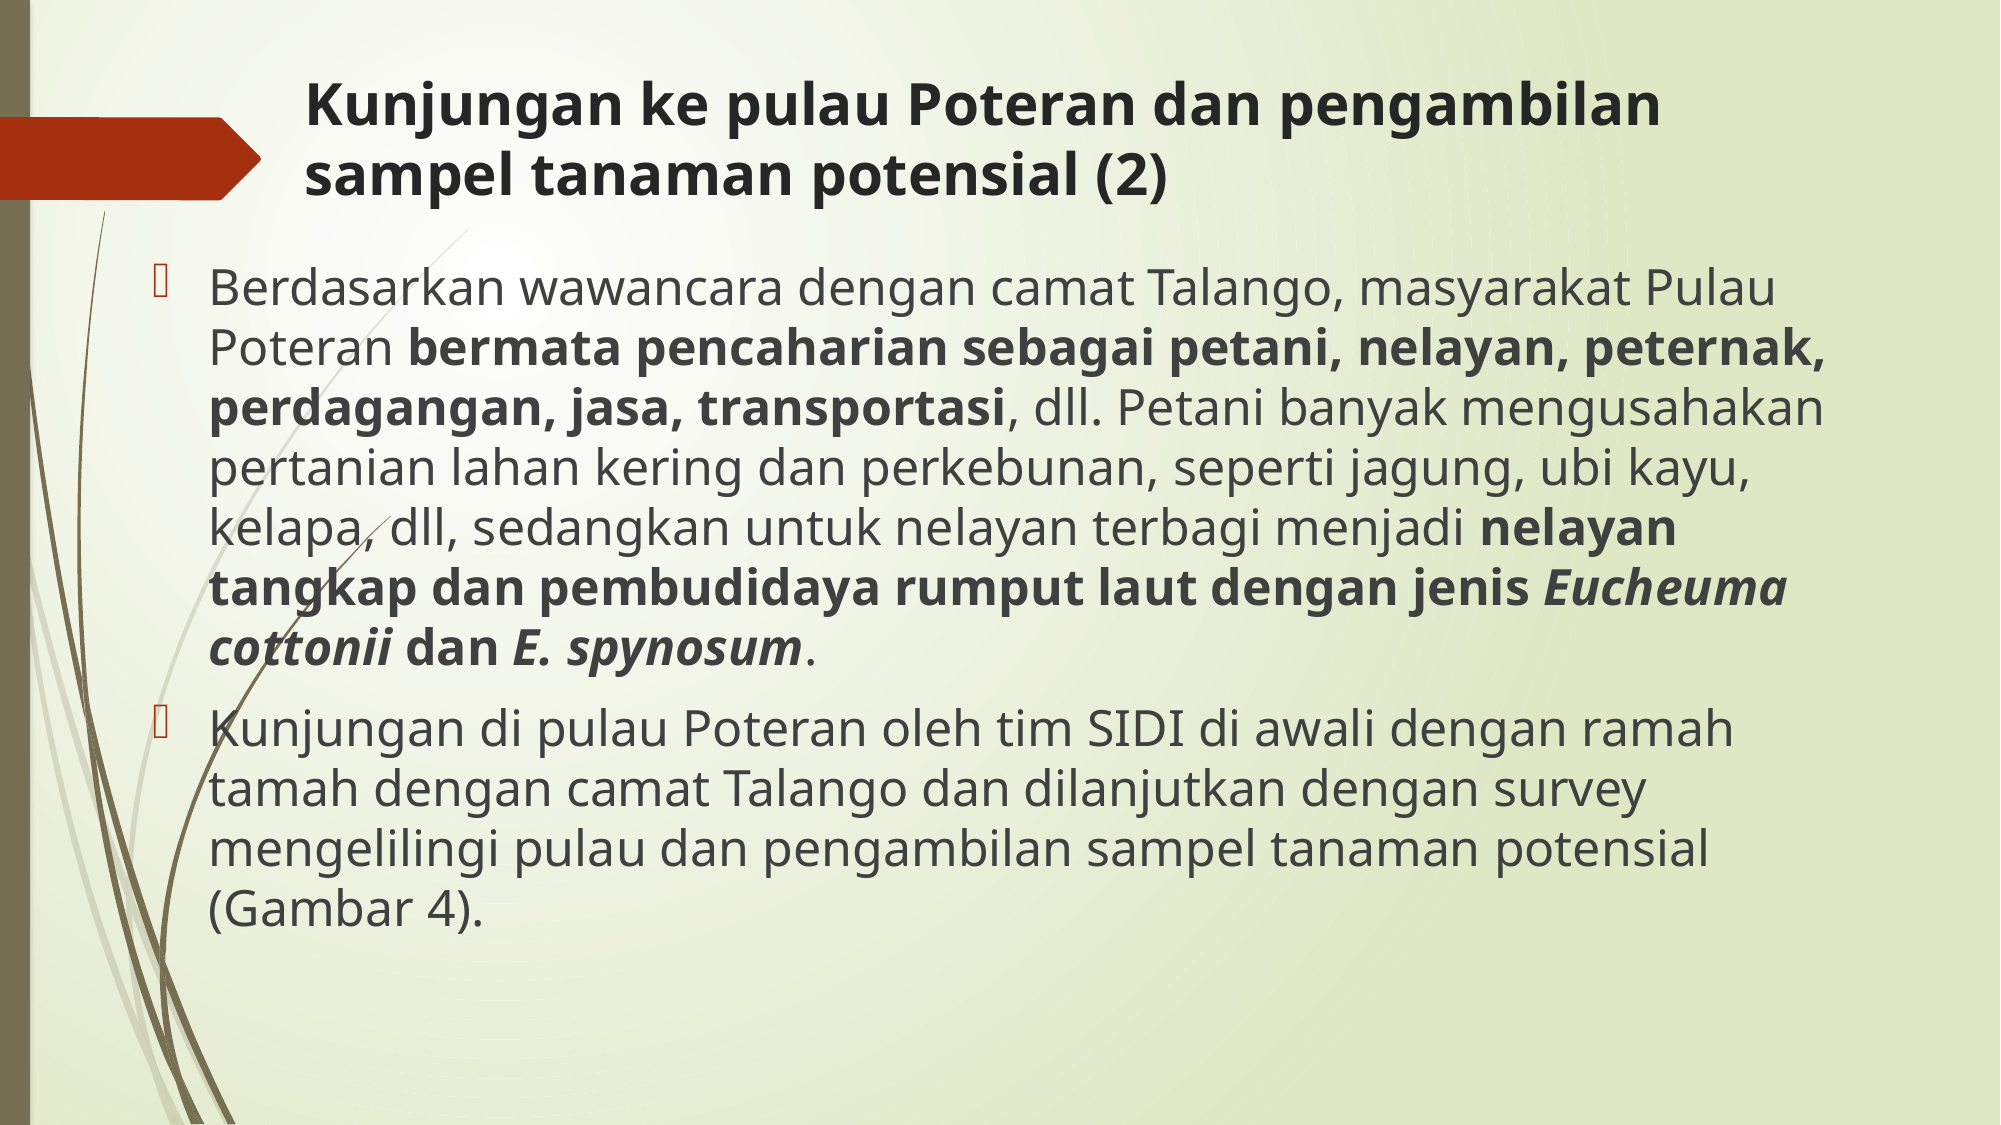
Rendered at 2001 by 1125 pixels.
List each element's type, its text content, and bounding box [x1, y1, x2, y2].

title Kunjungan ke pulau Poteran dan pengambilan sampel tanaman potensial (2) [289, 59, 1863, 184]
list Berdasarkan wawancara dengan camat Talango, masyarakat Pulau Poteran bermata pencaharian sebagai petani, nelayan, peternak, perdagangan, jasa, transportasi, dll. Petani banyak mengusahakan pertanian lahan kering dan perkebunan, seperti jagung, ubi kayu, kelapa, dll, sedangkan untuk nelayan terbagi menjadi nelayan tangkap dan pembudidaya rumput laut dengan jenis Eucheuma cottonii dan E. spynosum. Kunjungan di pulau Poteran oleh tim SIDI di awali dengan ramah tamah dengan camat Talango dan dilanjutkan dengan survey mengelilingi pulau dan pengambilan sampel tanaman potensial (Gambar 4). [137, 248, 1863, 1014]
